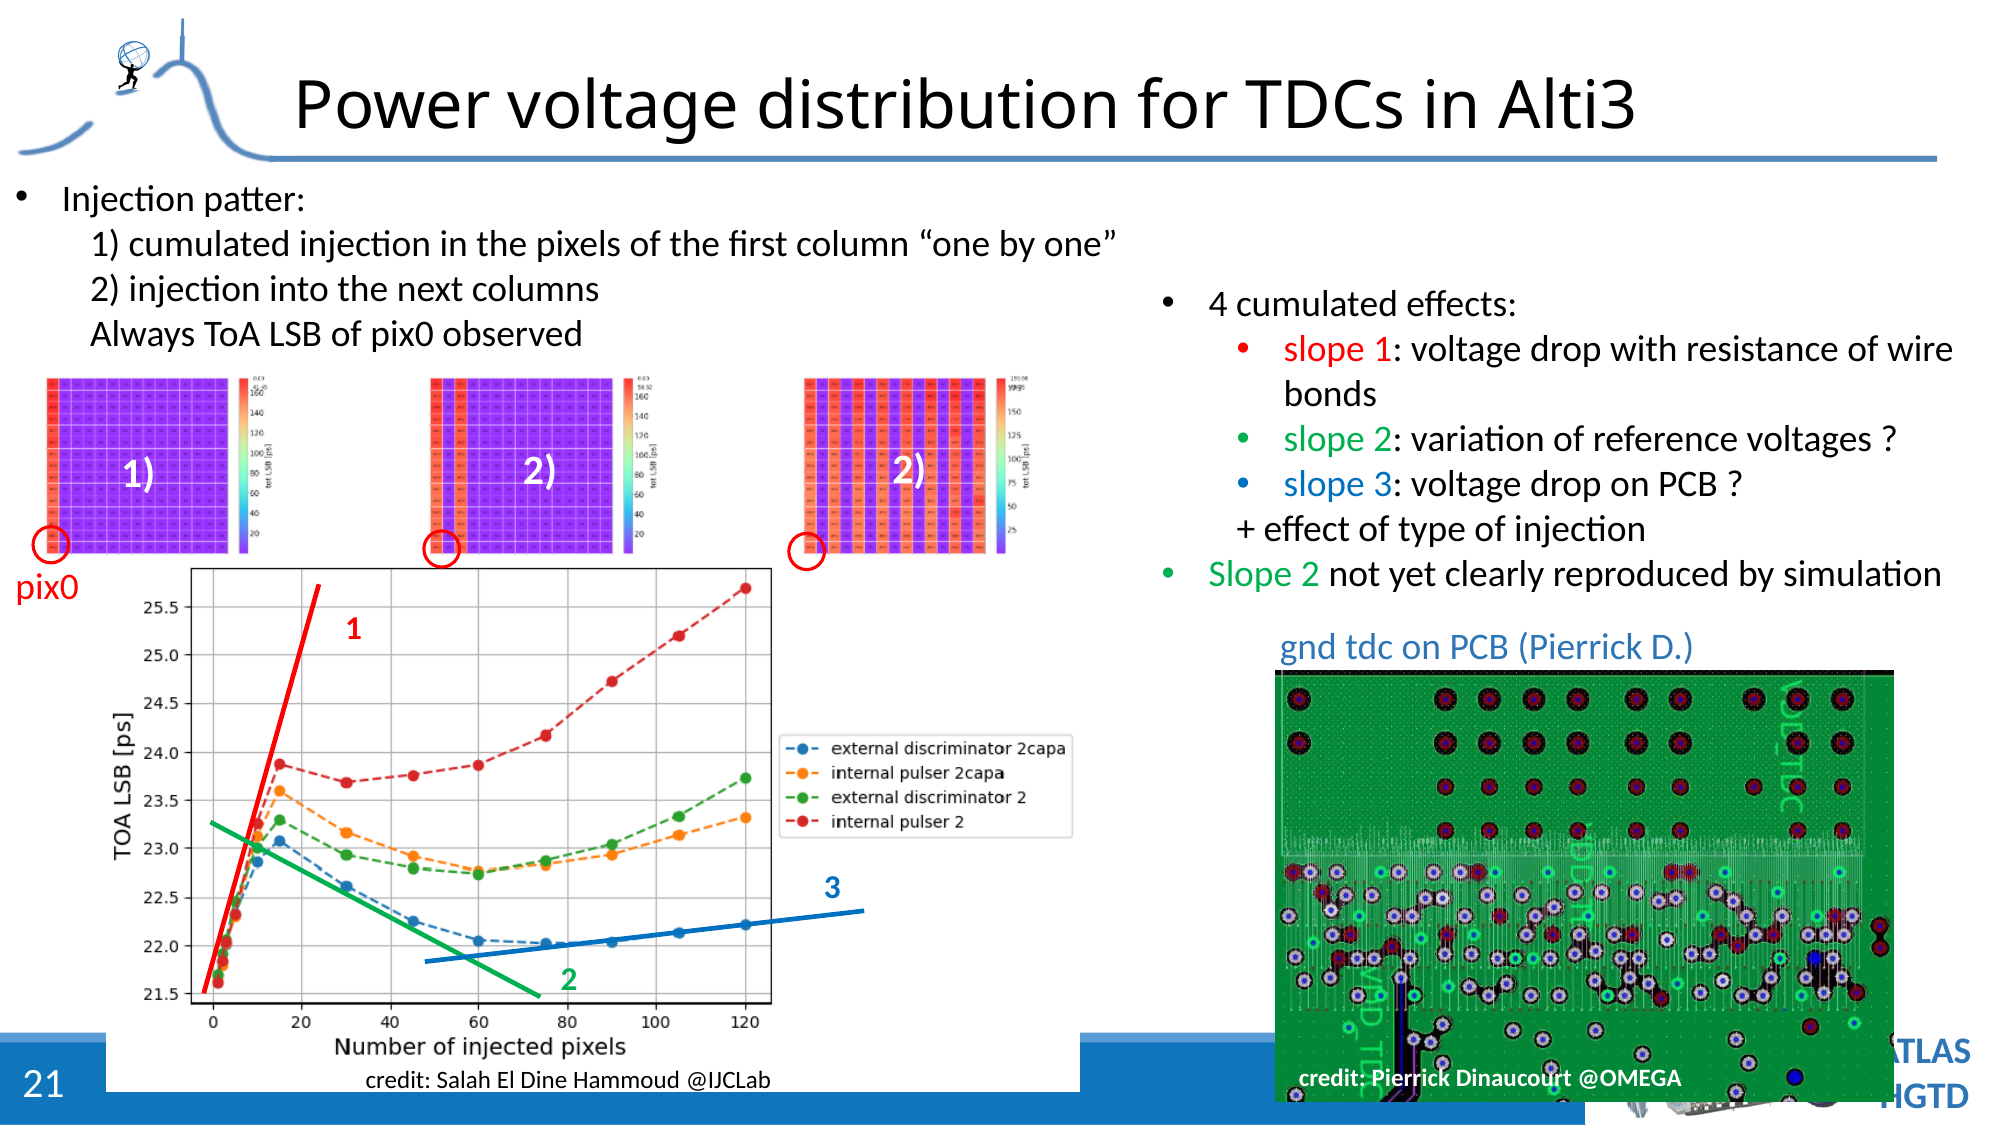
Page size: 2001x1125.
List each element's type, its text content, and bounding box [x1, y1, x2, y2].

text_box 4 cumulated effects: slope 1: voltage drop with resistance of wire bonds slope 2: variation of reference voltages ? slope 3: voltage drop on PCB ? + effect of type of injection Slope 2 not yet clearly reproduced by simulation [1146, 272, 1993, 602]
text_box credit: Salah El Dine Hammoud @IJCLab [350, 1092, 788, 1101]
text_box pix0 [0, 554, 94, 614]
text_box Power voltage distribution for TDCs in Alti3 [278, 63, 2000, 174]
text_box gnd tdc on PCB (Pierrick D.) [1265, 614, 1710, 675]
picture [41, 370, 1080, 1092]
picture [0, 5, 1938, 166]
text_box [31, 528, 41, 554]
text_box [424, 910, 865, 962]
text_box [210, 822, 541, 997]
picture [1275, 670, 1894, 1124]
text_box Injection patter: 1) cumulated injection in the pixels of the first column “one by one” 2) injection into the next columns Always ToA LSB of pix0 observed [0, 166, 1190, 361]
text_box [203, 584, 319, 994]
